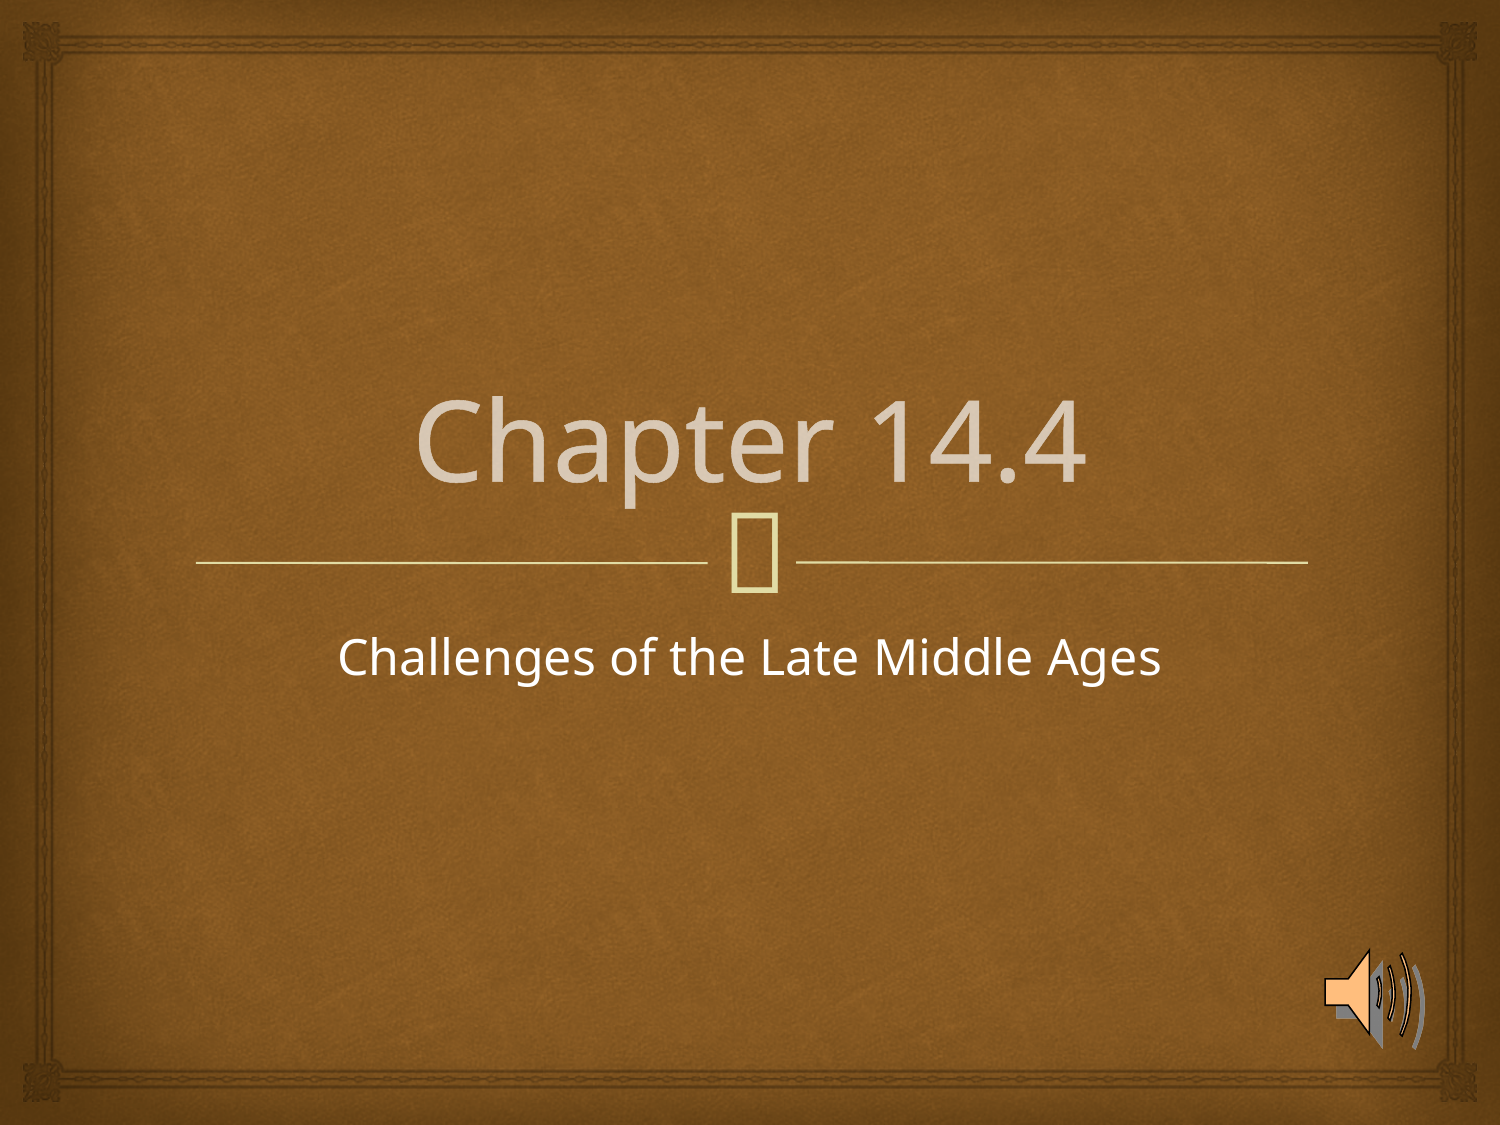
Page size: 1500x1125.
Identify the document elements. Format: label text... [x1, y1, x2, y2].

text_box [1376, 976, 1382, 1008]
text_box [1325, 950, 1370, 1035]
picture [0, 0, 1500, 1125]
subtitle Challenges of the Late Middle Ages [225, 618, 1275, 906]
title Chapter 14.4 [194, 227, 1306, 512]
text_box [1400, 953, 1412, 1037]
text_box [1387, 965, 1396, 1021]
